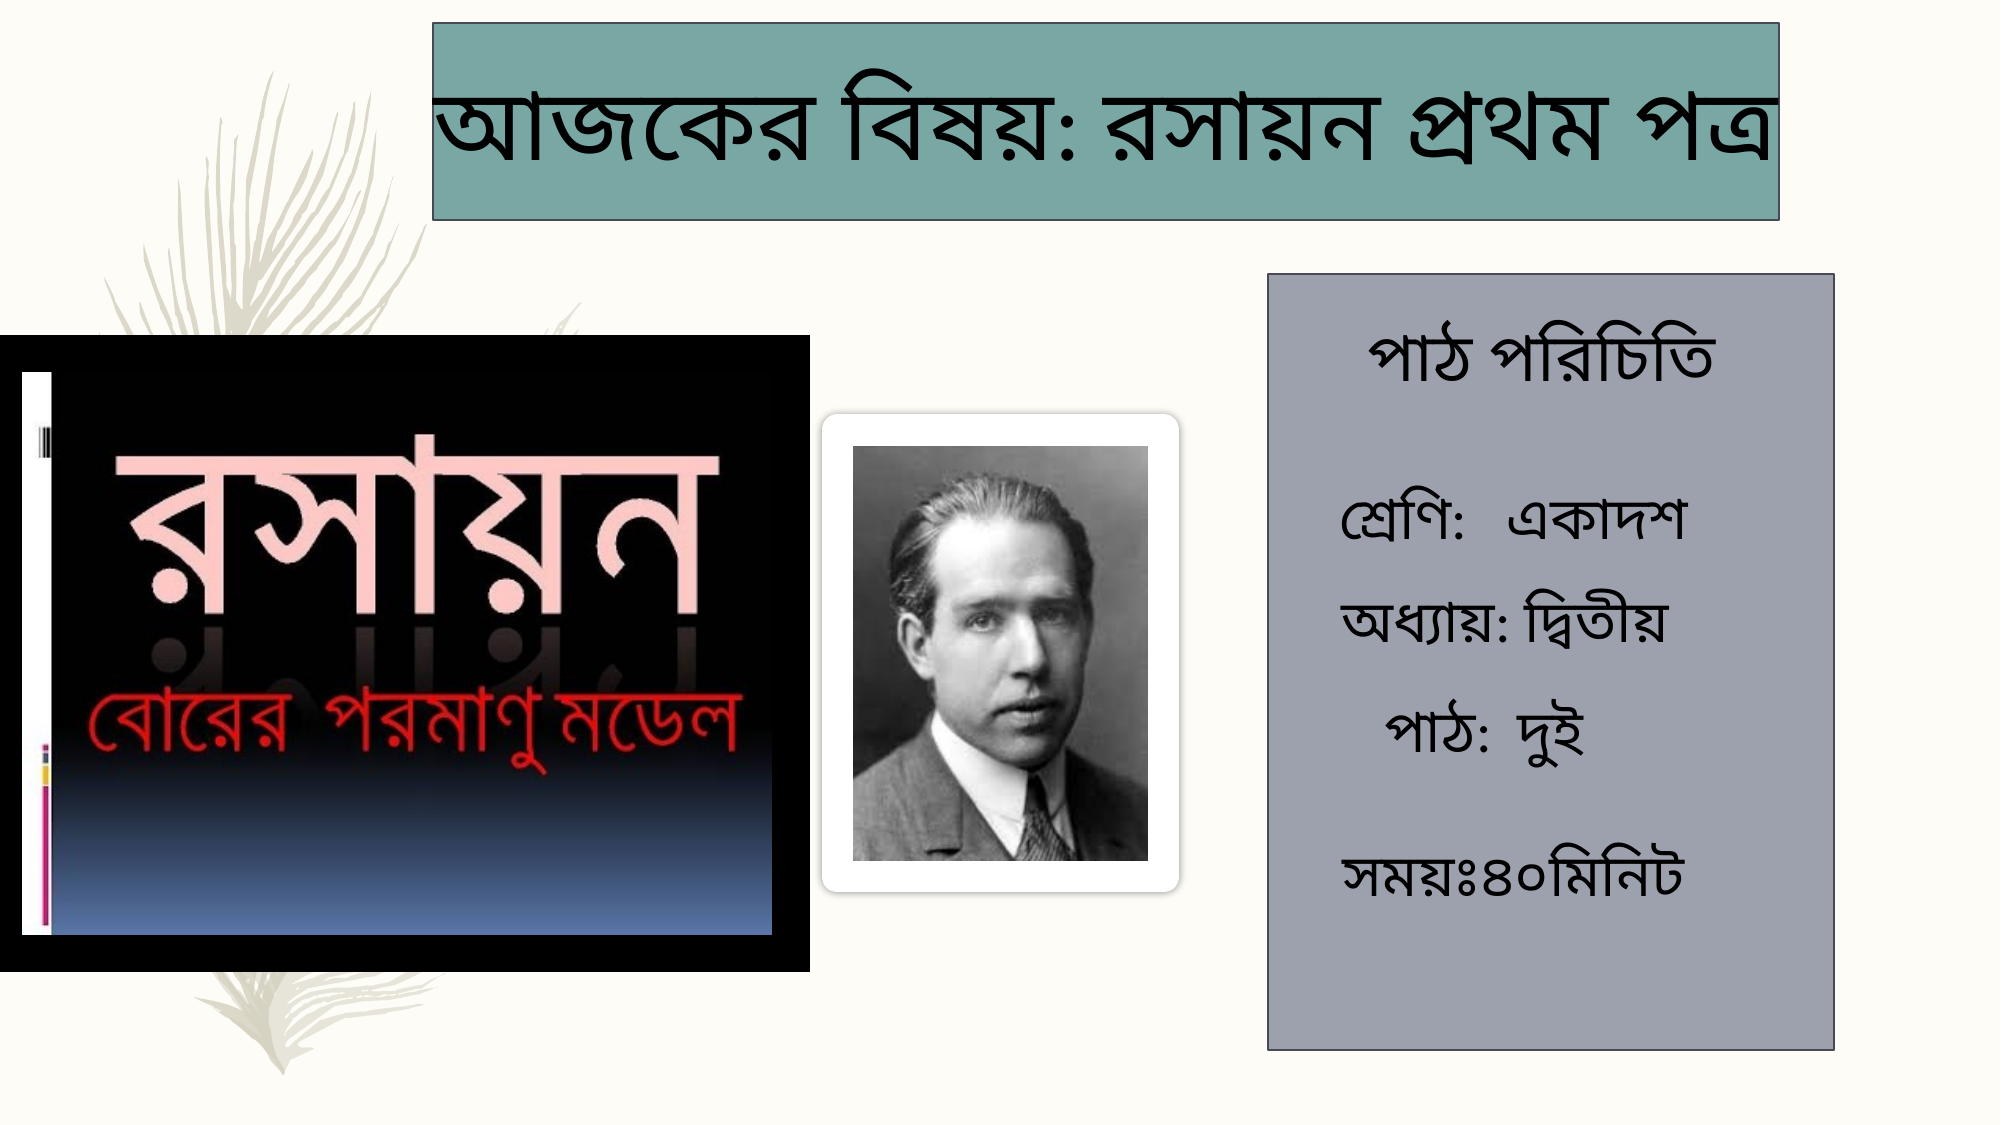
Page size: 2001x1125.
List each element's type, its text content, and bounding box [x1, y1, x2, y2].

text_box [1267, 273, 1835, 473]
text_box আজকের বিষয়: রসায়ন প্রথম পত্র [347, 53, 1865, 189]
text_box সময়ঃ৪০মিনিট [1192, 830, 1850, 916]
text_box [432, 189, 1780, 221]
text_box [432, 22, 1780, 53]
text_box শ্রেণি: একাদশ [1192, 473, 1850, 559]
text_box [1267, 559, 1835, 830]
text_box [1267, 916, 1835, 1051]
text_box অধ্যায়: দ্বিতীয় [1186, 576, 1834, 662]
picture [852, 445, 1149, 862]
picture [21, 371, 773, 935]
text_box পাঠ পরিচিতি [1251, 307, 1832, 403]
text_box পাঠ: দুই [1186, 686, 1821, 772]
